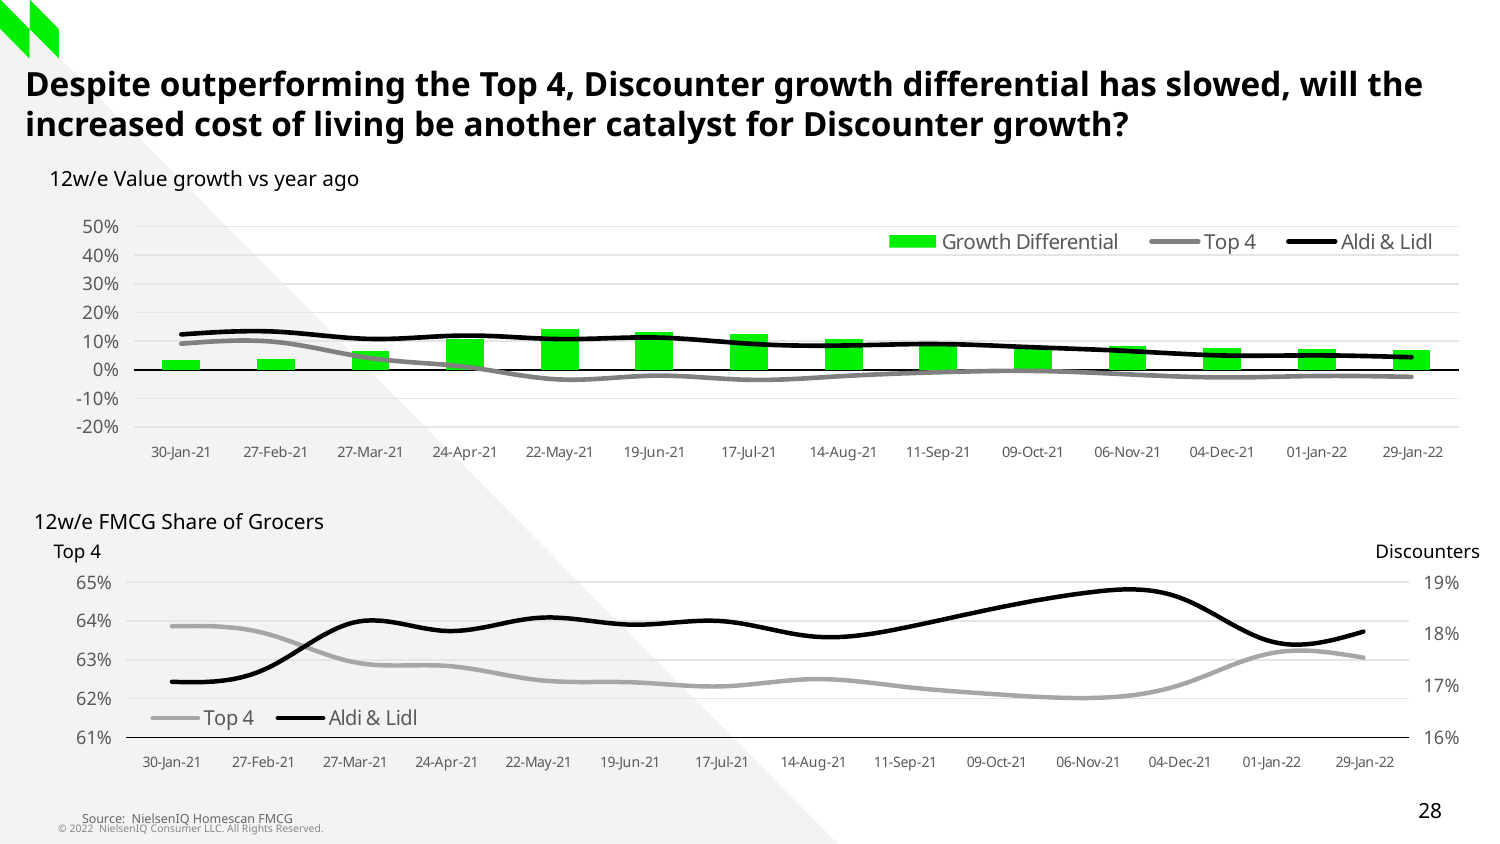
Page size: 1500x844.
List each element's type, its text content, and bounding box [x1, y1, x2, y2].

text_box Top 4 [38, 532, 117, 570]
text_box Discounters [1360, 532, 1496, 570]
title Despite outperforming the Top 4, Discounter growth differential has slowed, will the increased cost of living be another catalyst for Discounter growth? [25, 48, 1487, 143]
subtitle Source: NielsenIQ Homescan FMCG [58, 795, 1397, 827]
chart [75, 213, 1460, 527]
text_box 12w/e FMCG Share of Grocers [19, 500, 73, 541]
text_box 12w/e FMCG Share of Grocers [117, 534, 340, 541]
picture [0, 0, 59, 59]
chart [75, 568, 1460, 812]
text_box 12w/e Value growth vs year ago [34, 157, 375, 198]
